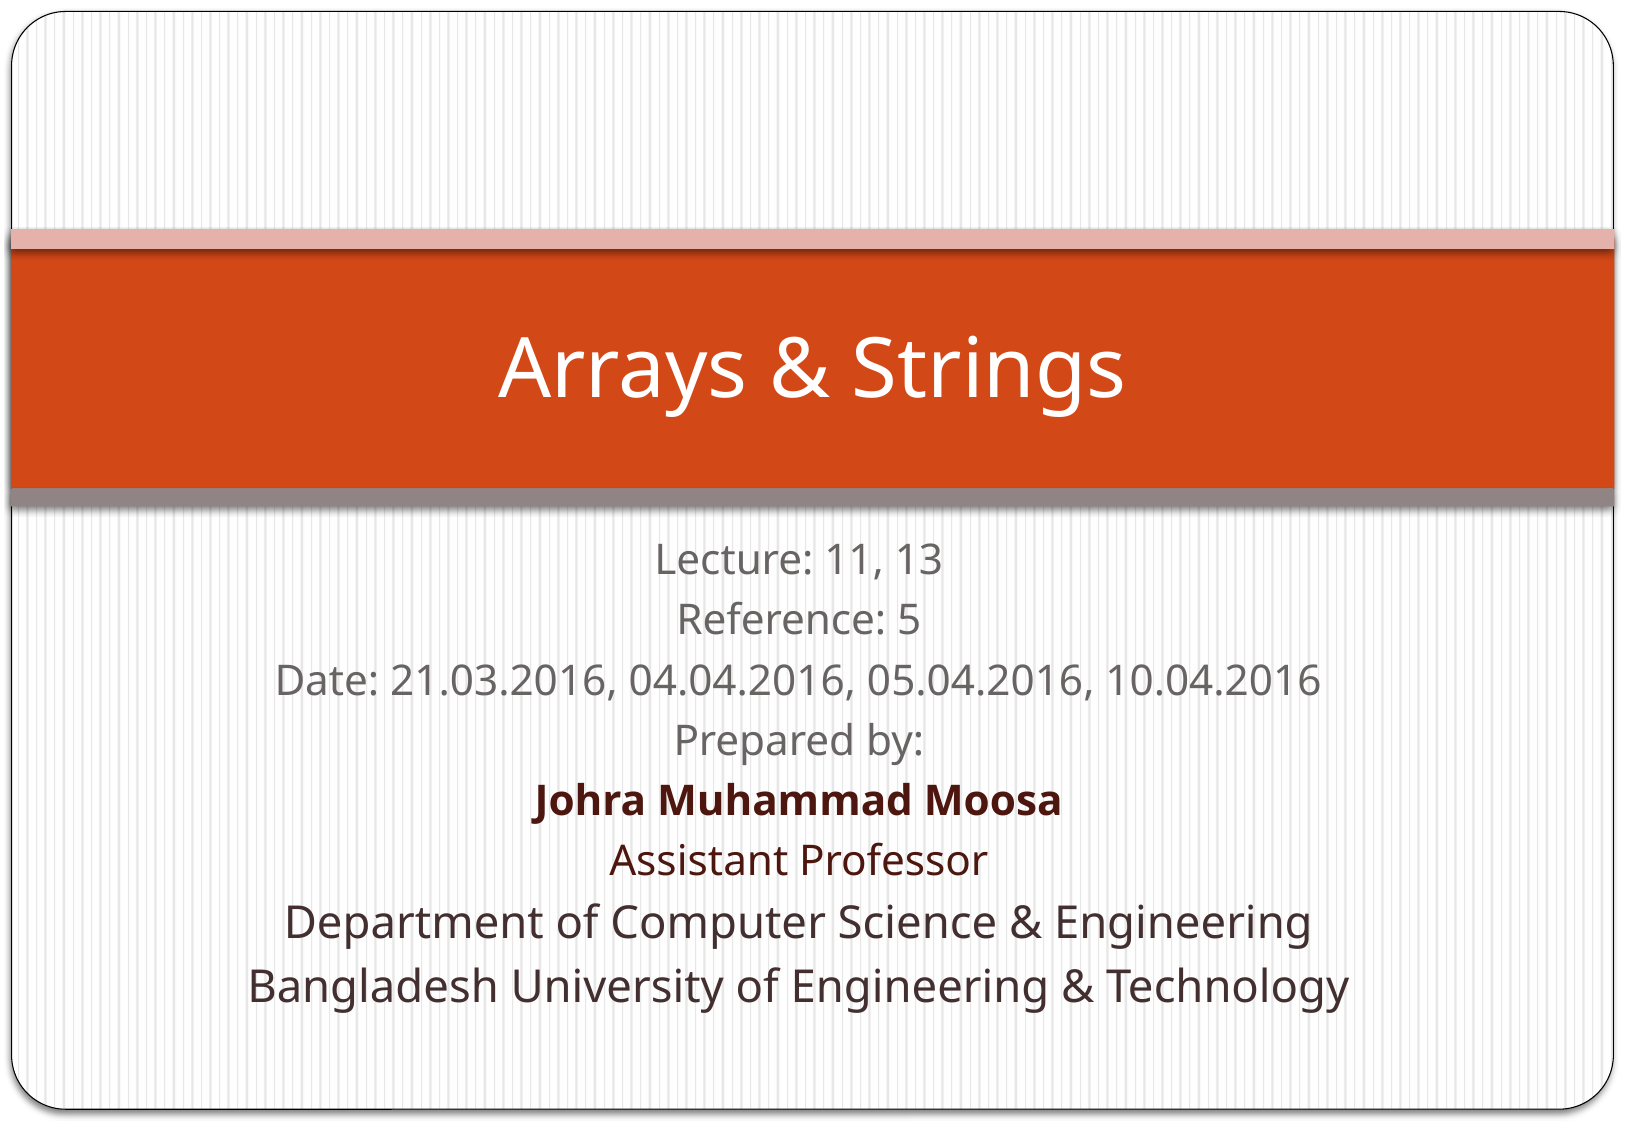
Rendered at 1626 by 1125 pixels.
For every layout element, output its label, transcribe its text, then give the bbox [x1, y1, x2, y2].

title Arrays & Strings [81, 247, 1544, 489]
subtitle Lecture: 11, 13 Reference: 5 Date: 21.03.2016, 04.04.2016, 05.04.2016, 10.04.2016 Prepared by: Johra Muhammad Moosa Assistant Professor Department of Computer Science & Engineering Bangladesh University of Engineering & Technology [230, 525, 1368, 1063]
